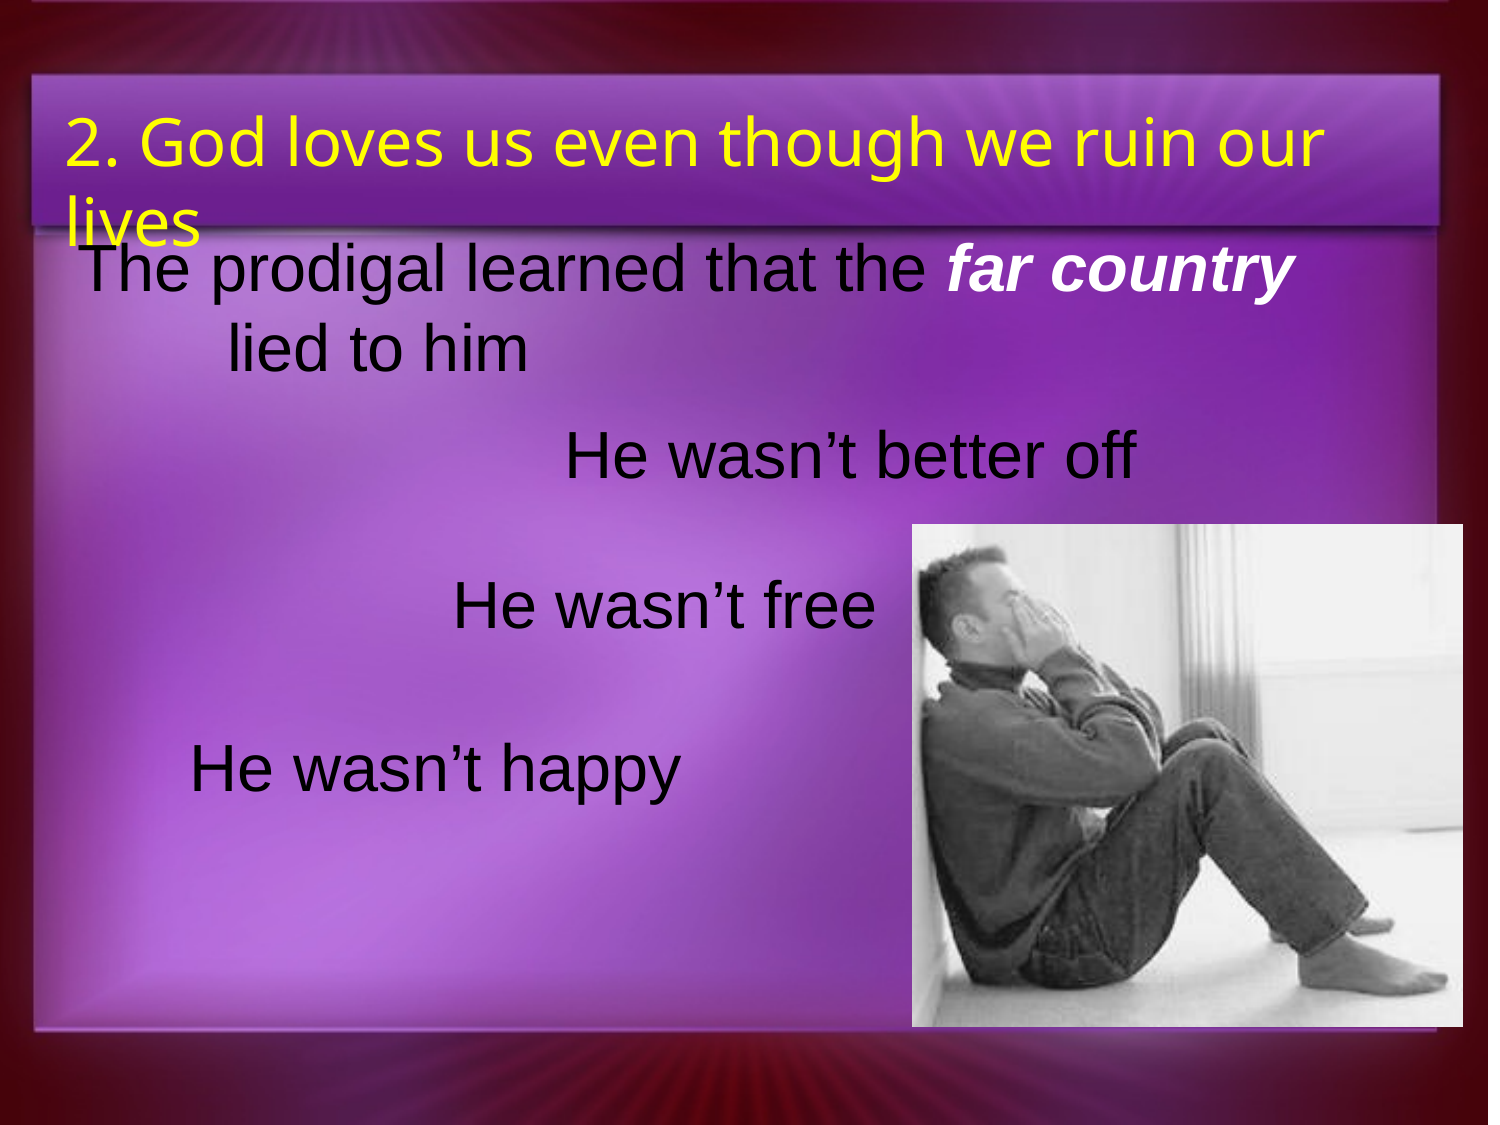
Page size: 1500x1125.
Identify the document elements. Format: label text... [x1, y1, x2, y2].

picture [0, 0, 1488, 1125]
text_box He wasn’t free [1490, 554, 1500, 650]
text_box He wasn’t better off [1490, 404, 1500, 500]
